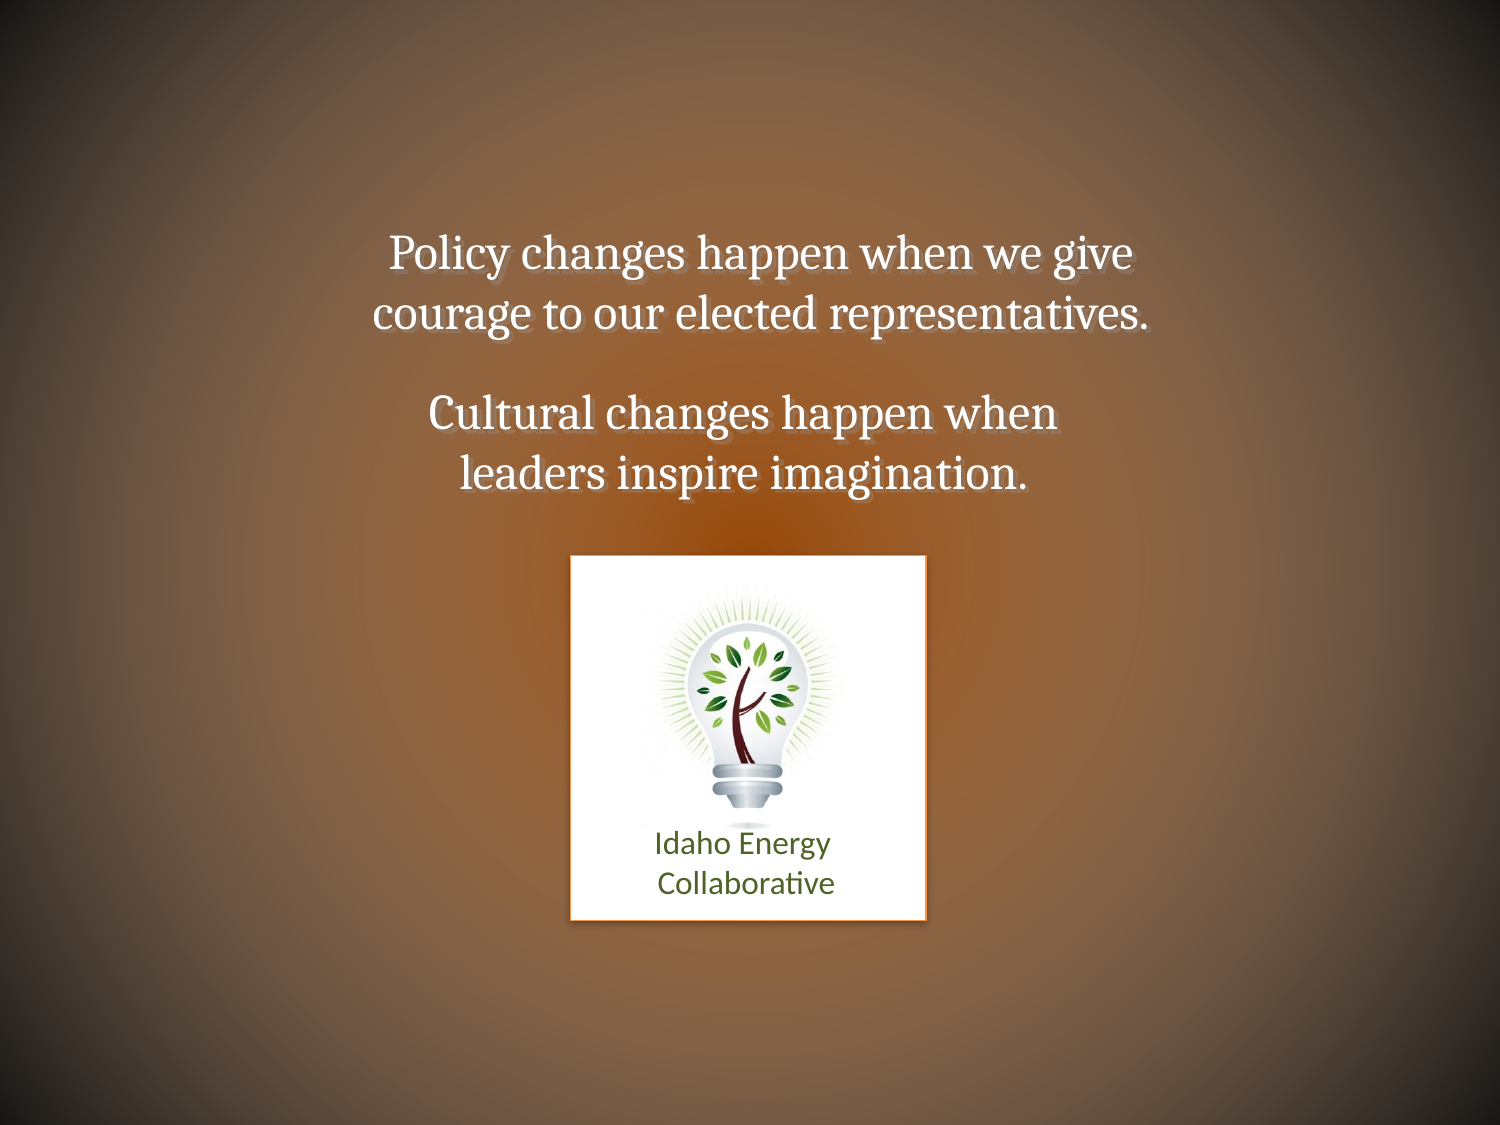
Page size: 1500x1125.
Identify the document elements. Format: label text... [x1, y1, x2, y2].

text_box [565, 554, 928, 922]
text_box Policy changes happen when we give courage to our elected representatives. [301, 211, 1221, 407]
text_box Cultural changes happen when leaders inspire imagination. [368, 371, 1119, 507]
text_box [0, 0, 1500, 1125]
